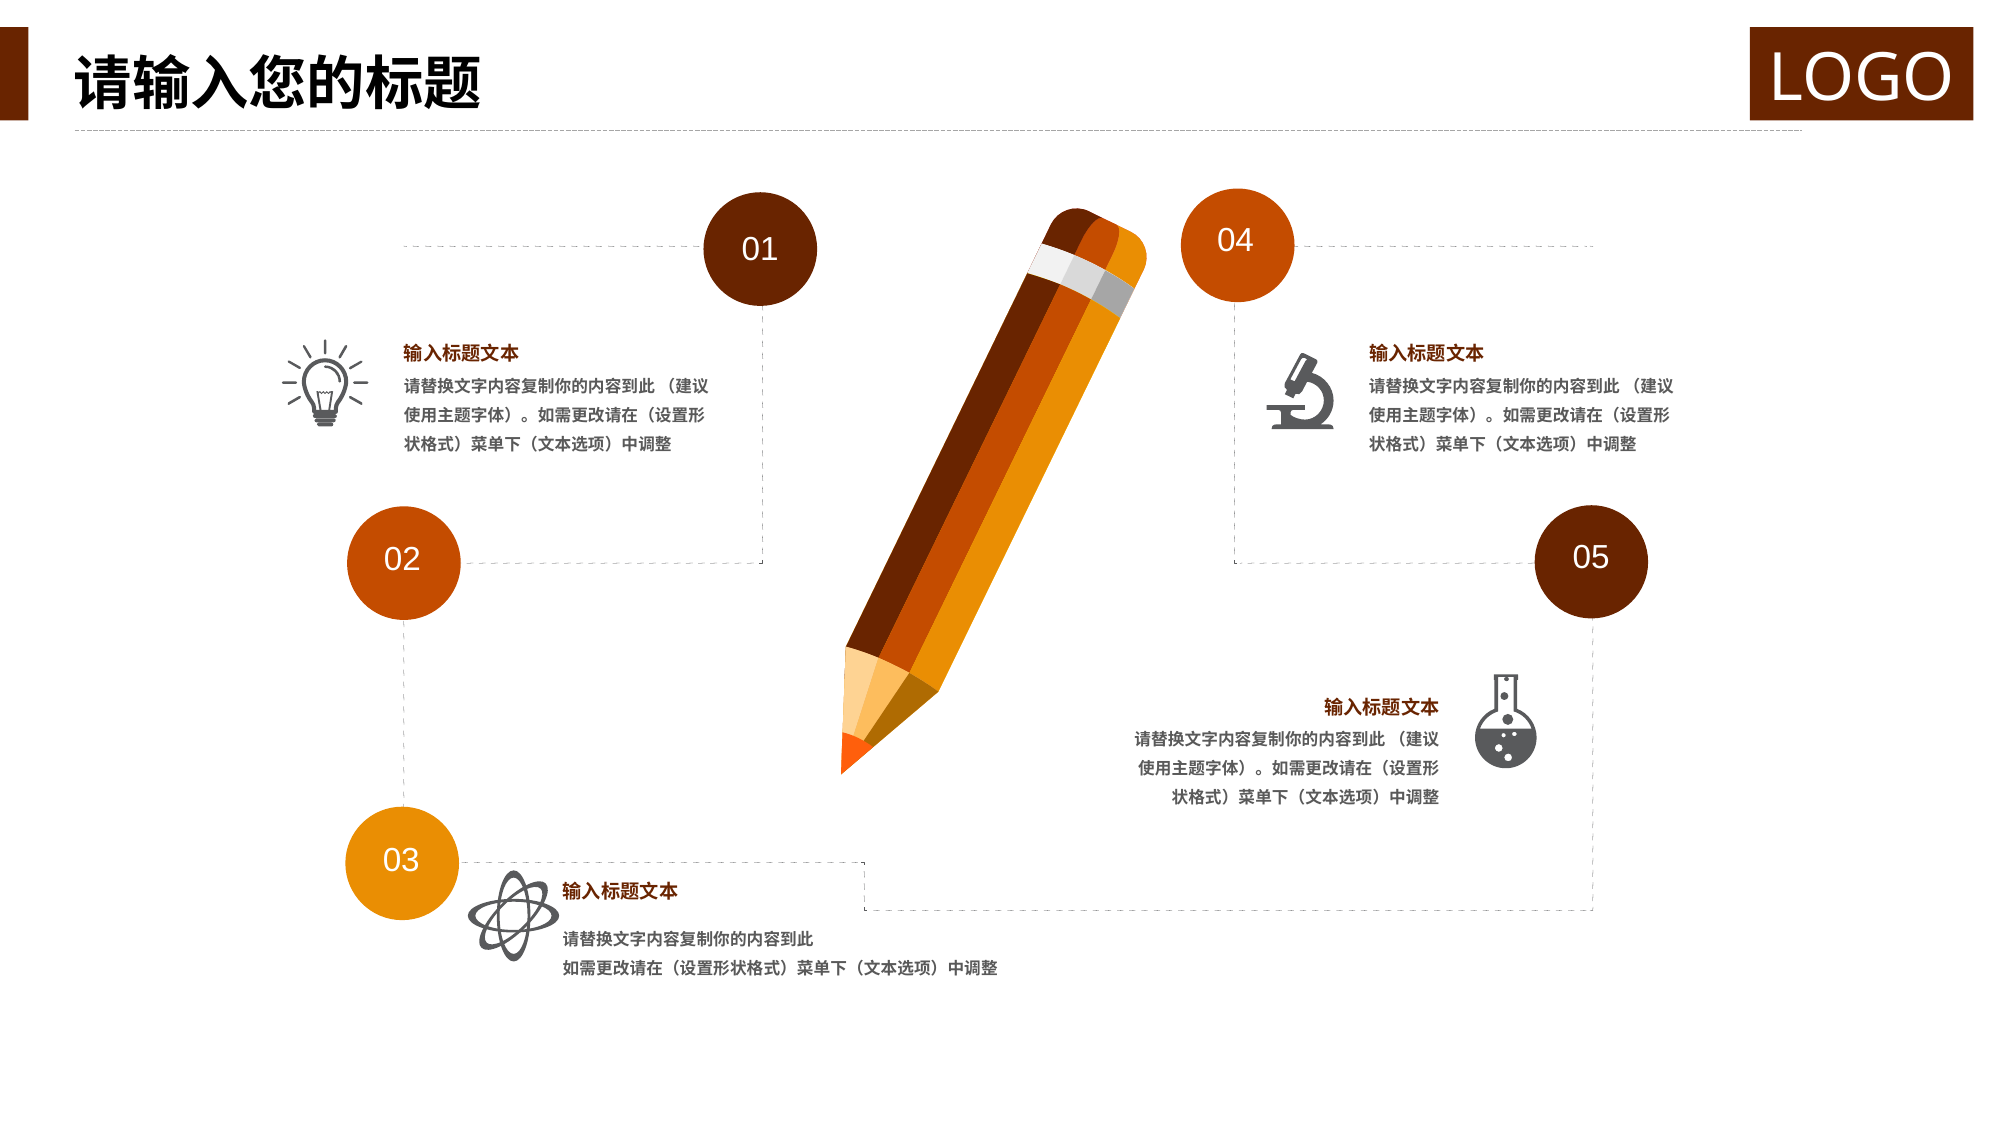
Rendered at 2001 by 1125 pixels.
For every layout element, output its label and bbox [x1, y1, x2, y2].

text_box [281, 188, 1711, 981]
